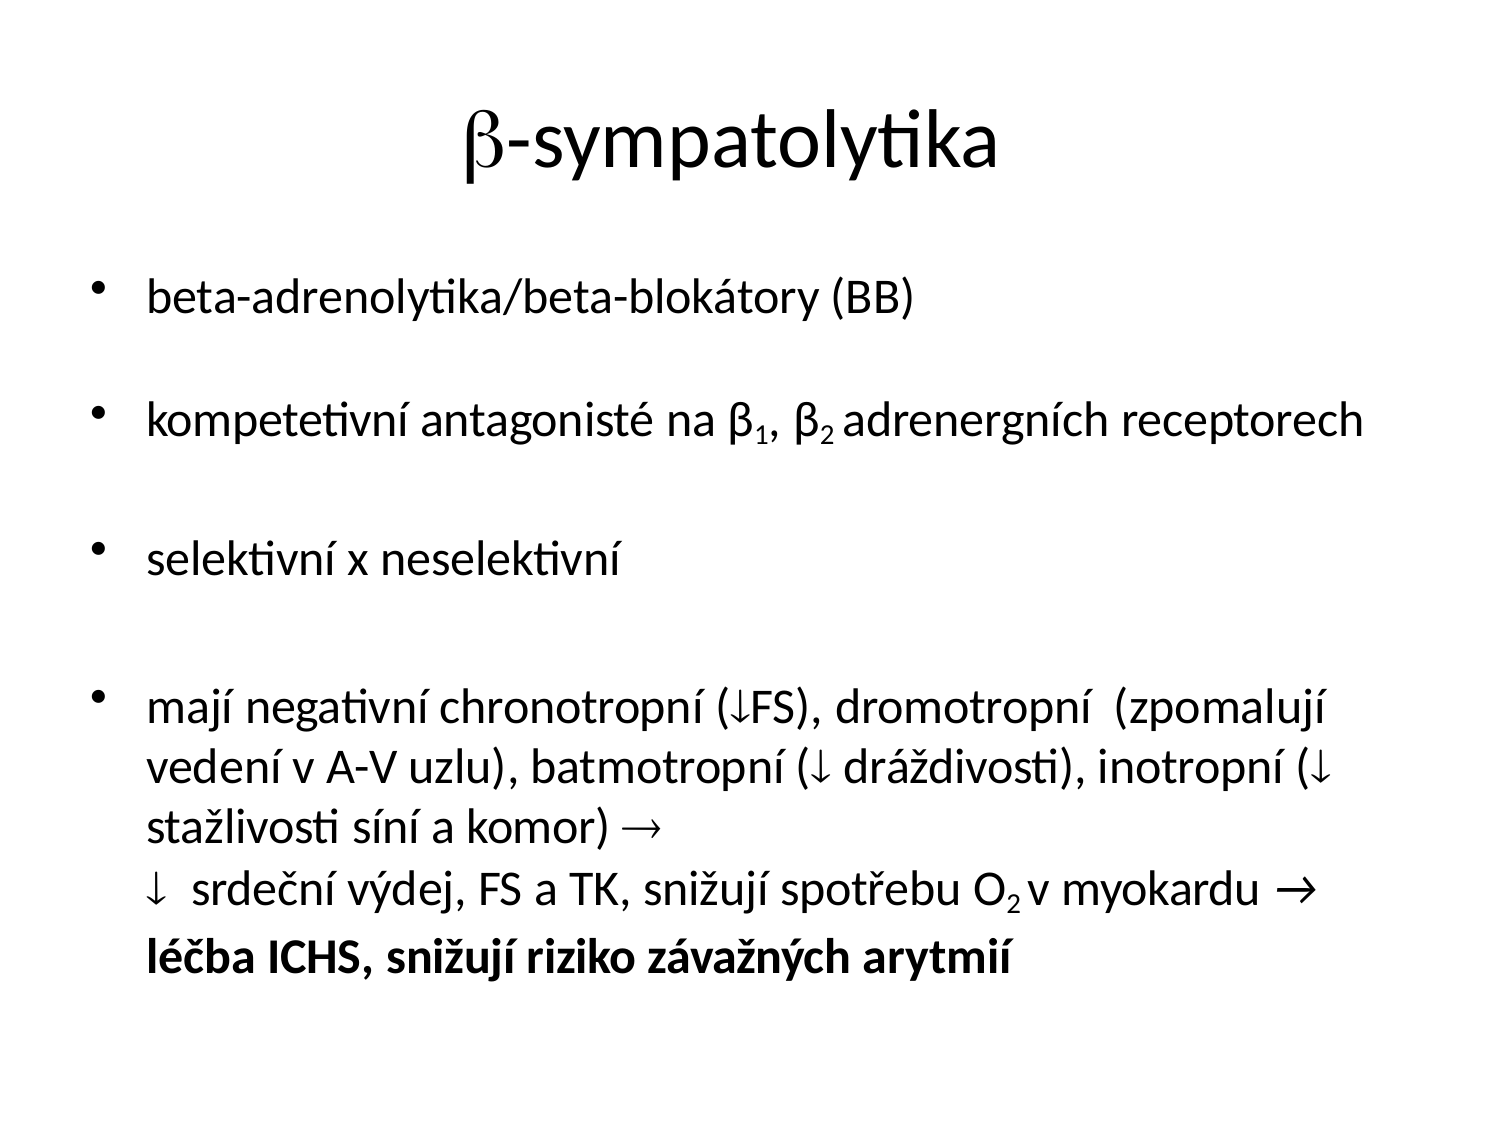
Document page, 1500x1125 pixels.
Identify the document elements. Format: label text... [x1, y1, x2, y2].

title -sympatolytika [458, 82, 1043, 261]
text_box beta-adrenolytika/beta-blokátory (BB) kompetetivní antagonisté na β1, β2 adrenergních receptorech selektivní x neselektivní mají negativní chronotropní (FS), dromotropní (zpomalují vedení v A-V uzlu), batmotropní ( dráždivosti), inotropní ( stažlivosti síní a komor)   srdeční výdej, FS a TK, snižují spotřebu O2 v myokardu → léčba ICHS, snižují riziko závažných arytmií [84, 261, 1475, 984]
